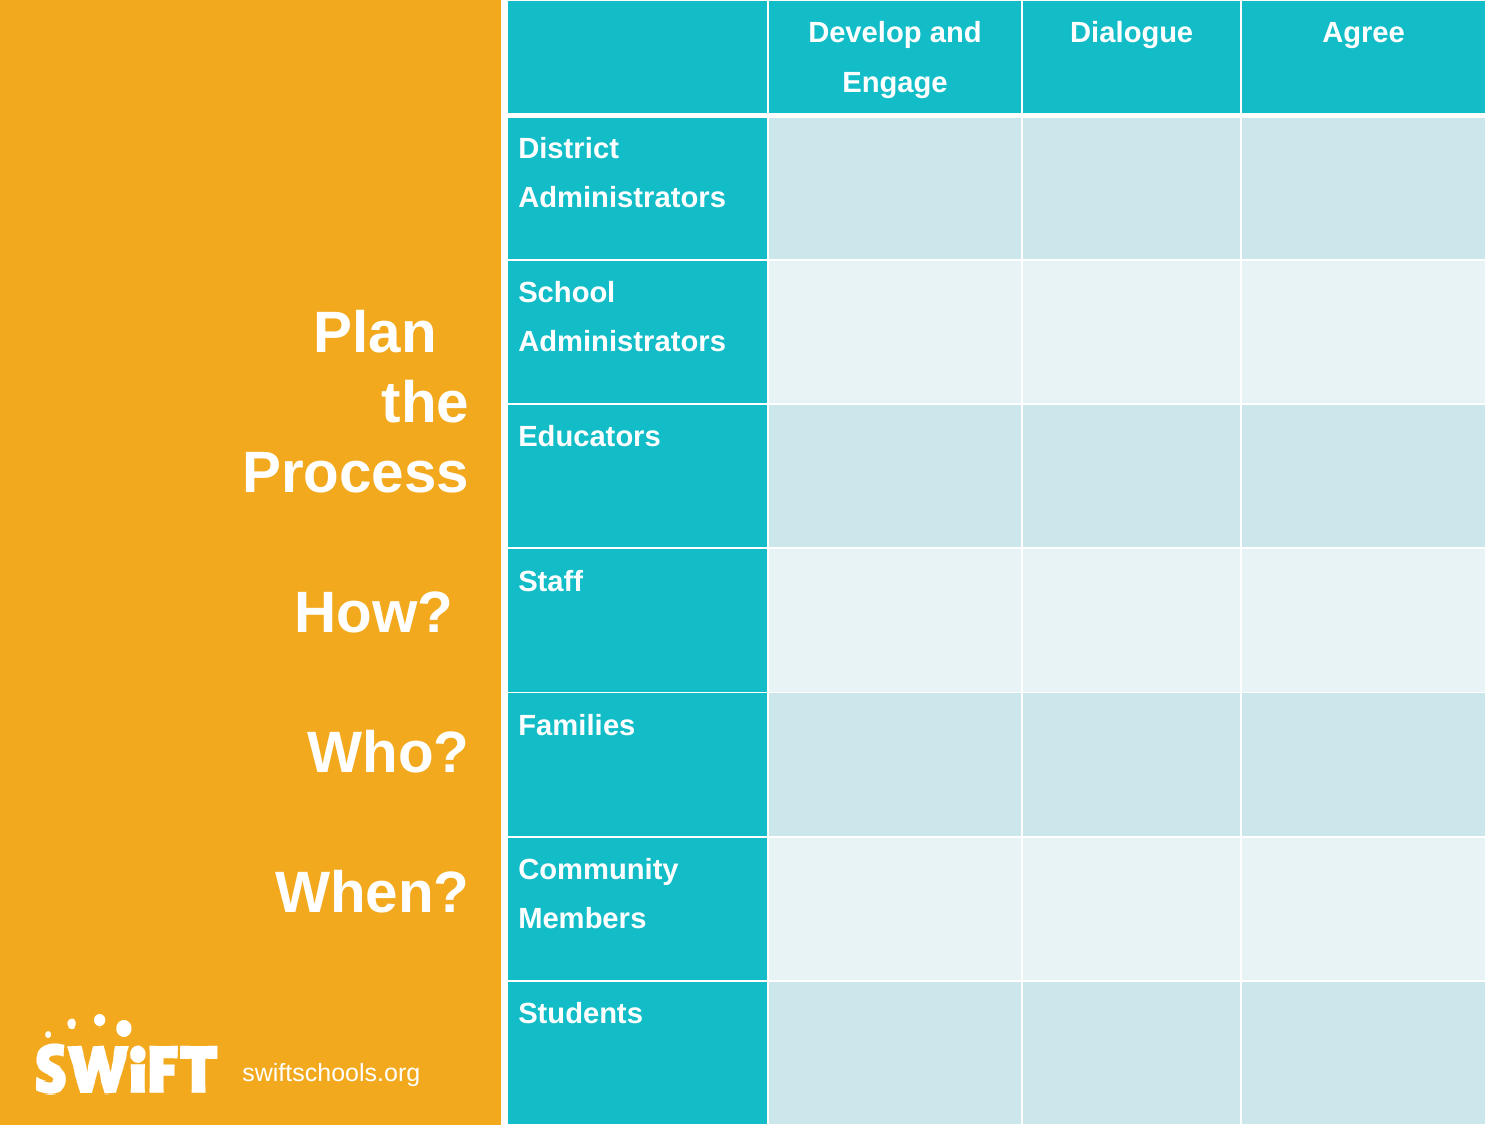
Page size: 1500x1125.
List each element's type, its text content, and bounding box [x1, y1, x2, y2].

table_cell Students [508, 982, 767, 1124]
table_cell [1023, 838, 1240, 980]
table_header [508, 1, 767, 113]
picture [36, 1014, 218, 1095]
table_cell Families [508, 693, 767, 836]
table_cell [1242, 118, 1485, 259]
table_cell [1023, 405, 1240, 547]
table_cell [769, 982, 1021, 1124]
table_cell District Administrators [508, 118, 767, 259]
table_cell [769, 549, 1021, 692]
table_cell Community Members [508, 838, 767, 980]
table_cell [1242, 693, 1485, 836]
table_cell [1242, 838, 1485, 980]
table_header Dialogue [1023, 1, 1240, 113]
table_cell [1242, 982, 1485, 1124]
table_cell School Administrators [508, 261, 767, 403]
table_cell [1023, 118, 1240, 259]
table_cell [769, 405, 1021, 547]
table_header Develop and Engage [769, 1, 1021, 113]
table_cell [1023, 261, 1240, 403]
table_cell [1242, 549, 1485, 692]
table_header Agree [1242, 1, 1485, 113]
table_cell [1023, 693, 1240, 836]
table_cell [769, 118, 1021, 259]
table_cell Educators [508, 405, 767, 547]
table_cell [1242, 261, 1485, 403]
table_cell Staff [508, 549, 767, 692]
table_cell [1023, 982, 1240, 1124]
table_cell [769, 693, 1021, 836]
table_cell [769, 261, 1021, 403]
title Plan the Process How? Who? When? [33, 286, 485, 982]
table_cell [769, 838, 1021, 980]
table_cell [1023, 549, 1240, 692]
table_cell [1242, 405, 1485, 547]
